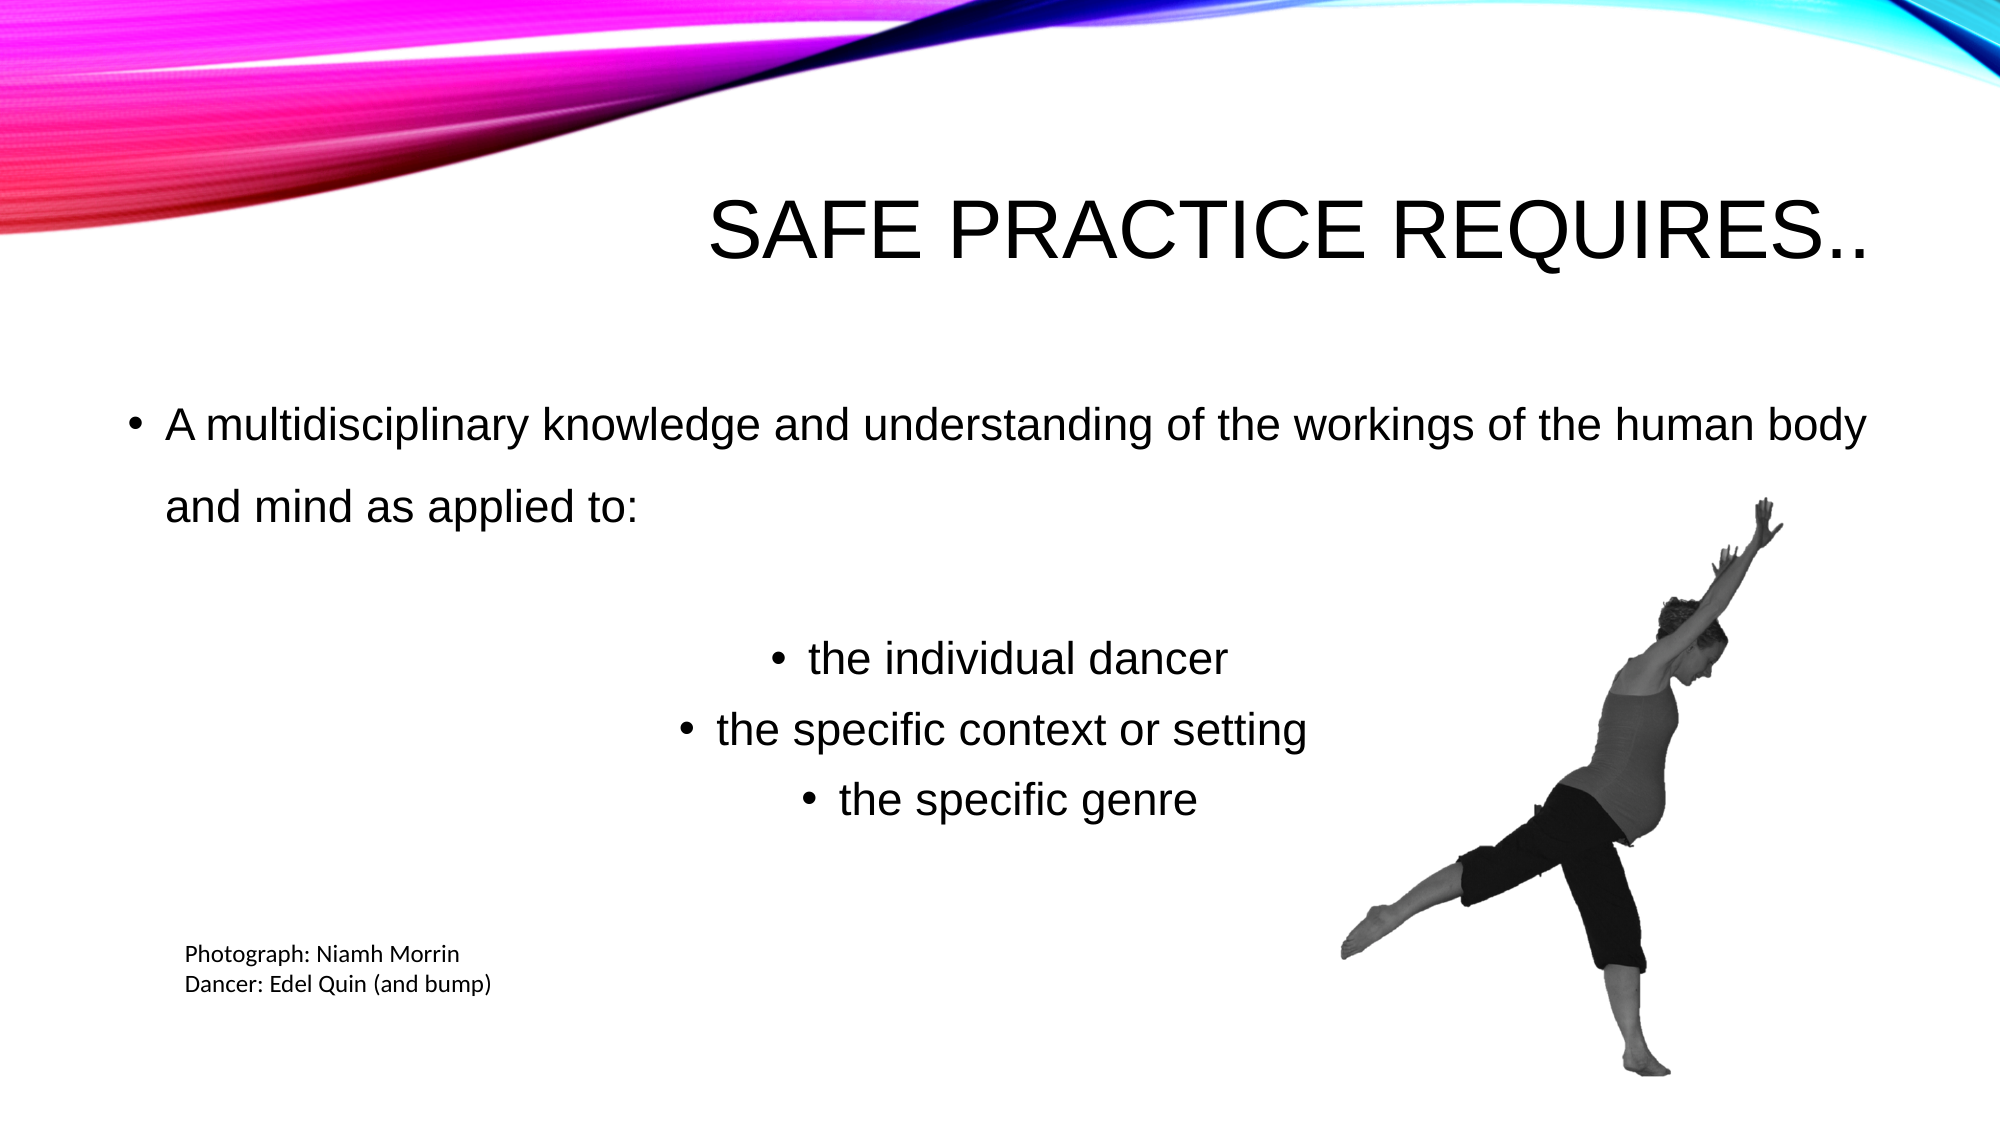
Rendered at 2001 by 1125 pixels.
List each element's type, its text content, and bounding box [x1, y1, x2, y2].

picture [1291, 475, 1785, 1125]
picture [1910, 0, 2000, 45]
title Safe Practice requires.. [474, 125, 1888, 338]
picture [1890, 0, 2000, 75]
text_box Photograph: Niamh Morrin Dancer: Edel Quin (and bump) [170, 929, 555, 1005]
picture [0, 0, 2000, 237]
list A multidisciplinary knowledge and understanding of the workings of the human body and mind as applied to: the individual dancer the specific context or setting the specific genre [112, 359, 1888, 1021]
